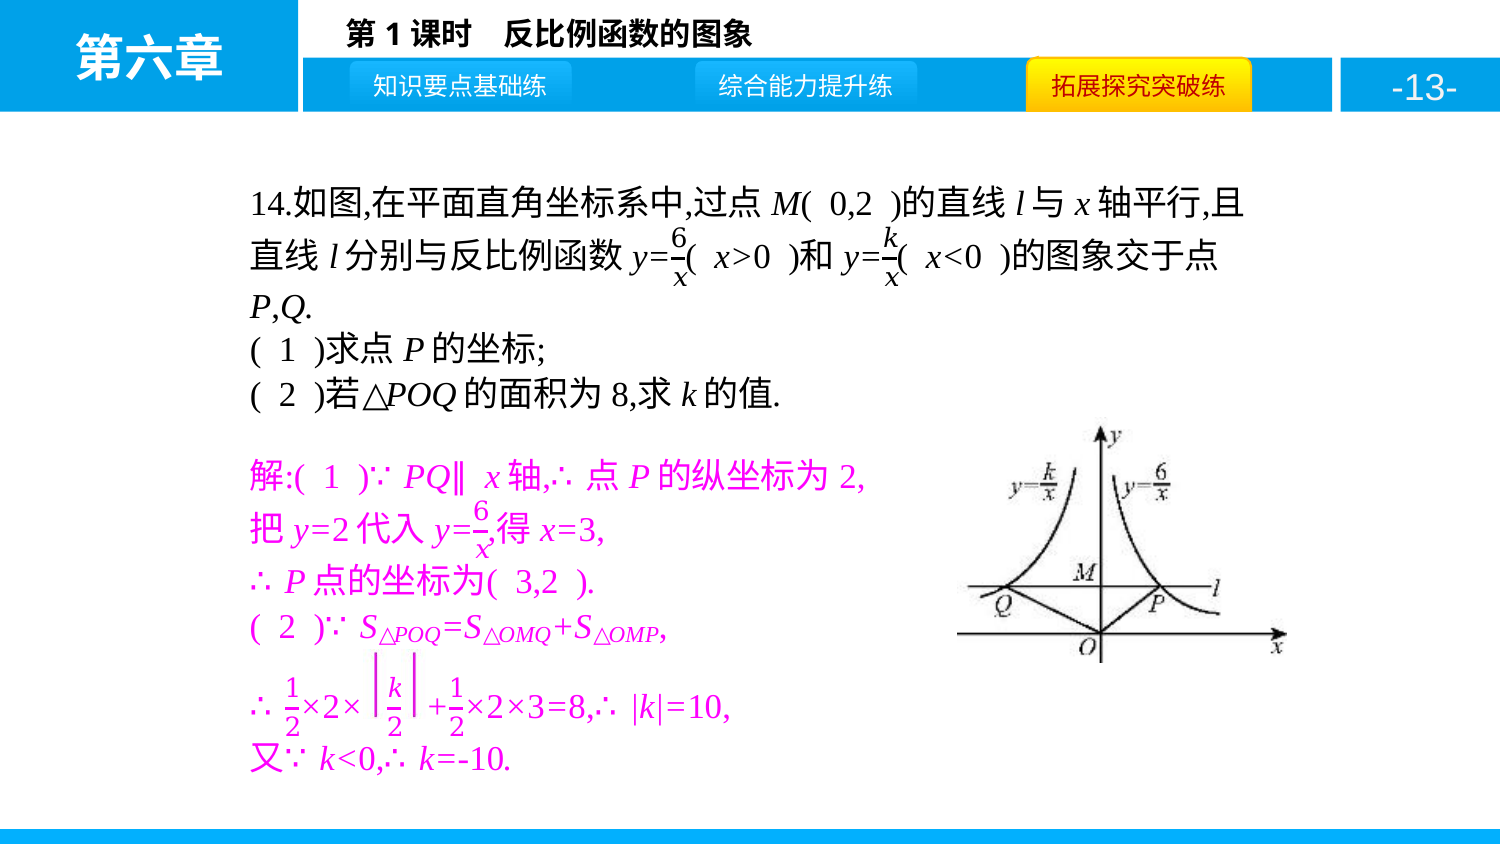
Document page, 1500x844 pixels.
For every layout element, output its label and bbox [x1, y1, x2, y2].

text_box [249, 180, 1250, 453]
picture [957, 417, 1287, 663]
text_box [249, 453, 1249, 844]
